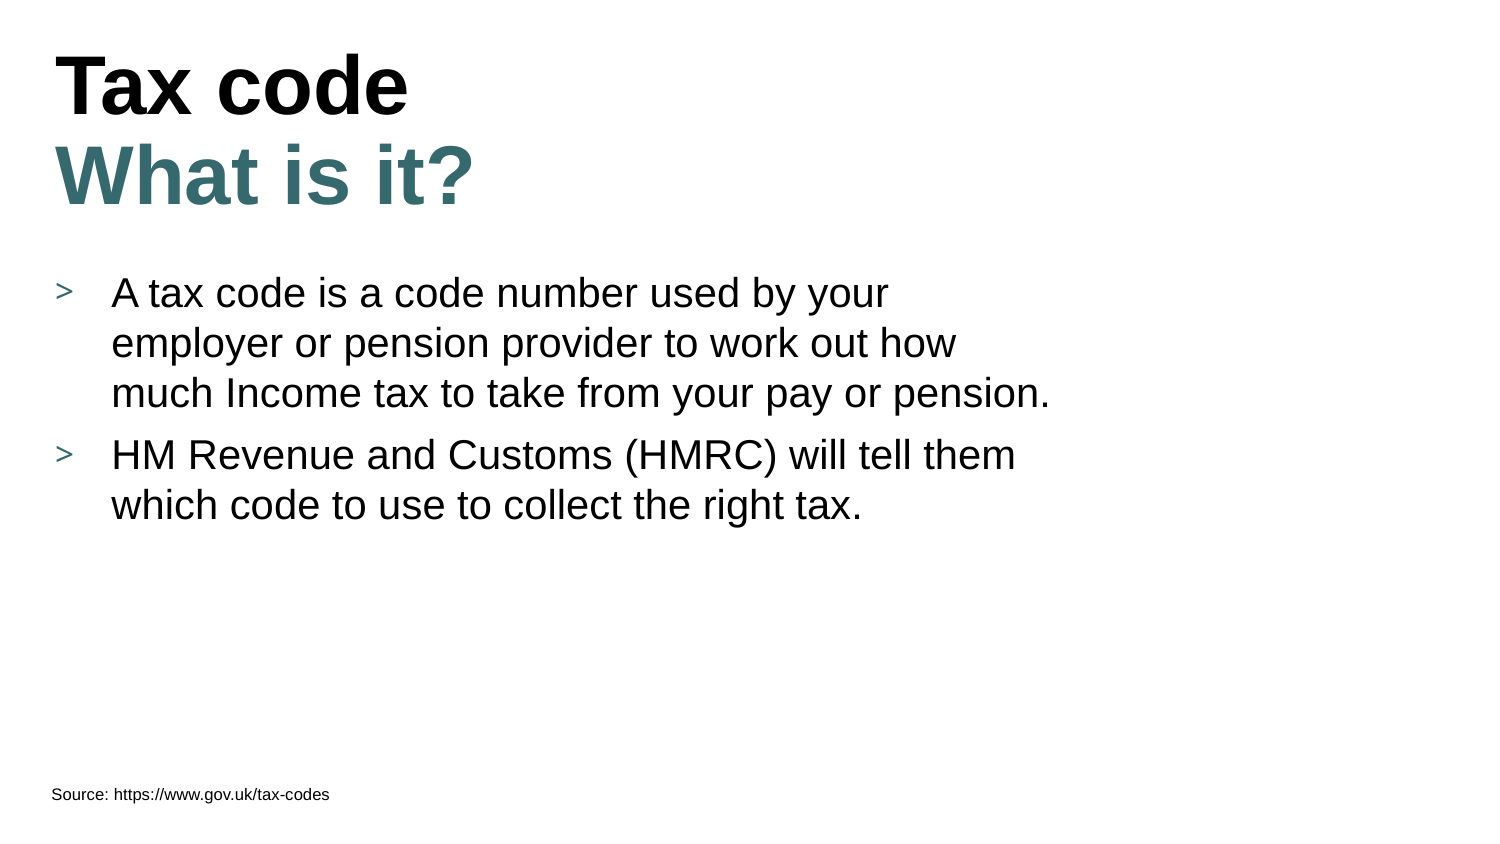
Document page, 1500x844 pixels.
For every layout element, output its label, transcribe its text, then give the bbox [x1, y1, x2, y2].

list A tax code is a code number used by your employer or pension provider to work out how much Income tax to take from your pay or pension. HM Revenue and Customs (HMRC) will tell them which code to use to collect the right tax. [40, 258, 1075, 668]
text_box Source: https://www.gov.uk/tax-codes [36, 775, 346, 811]
title Tax code What is it? [41, 35, 1469, 158]
